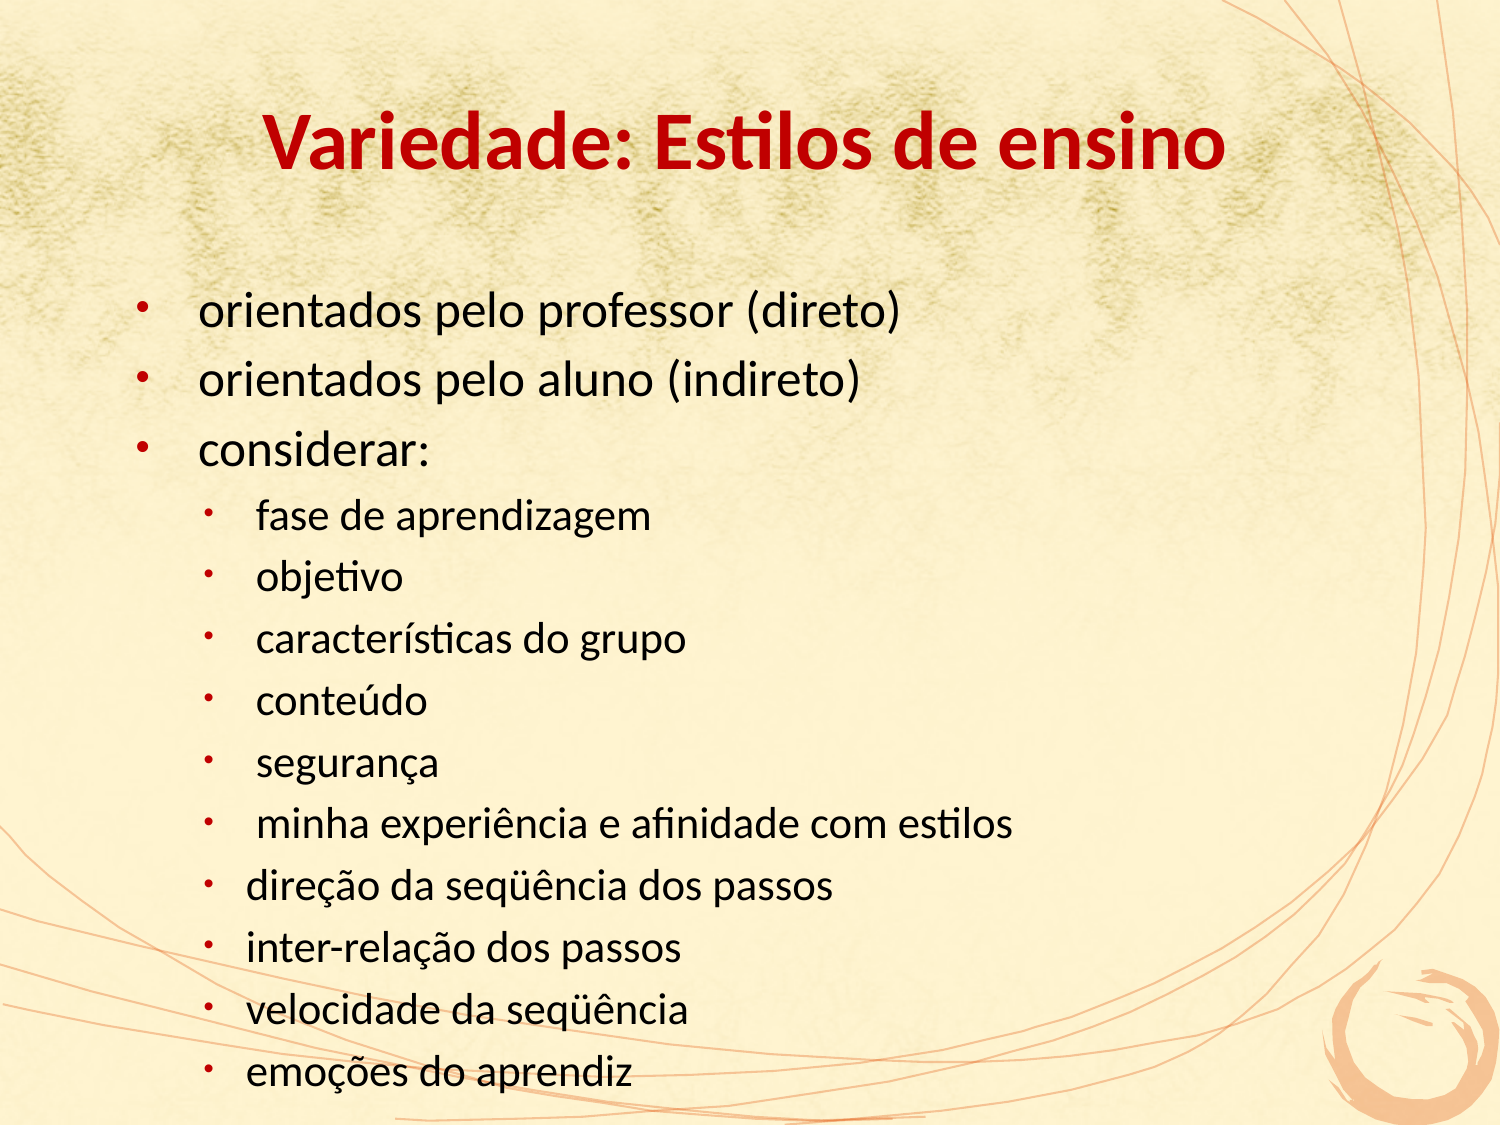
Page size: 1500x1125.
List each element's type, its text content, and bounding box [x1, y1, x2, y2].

title Variedade: Estilos de ensino [70, 42, 1421, 231]
list orientados pelo professor (direto) orientados pelo aluno (indireto) considerar: fase de aprendizagem objetivo características do grupo conteúdo segurança minha experiência e afinidade com estilos direção da seqüência dos passos inter-relação dos passos velocidade da seqüência emoções do aprendiz [120, 268, 1471, 1107]
